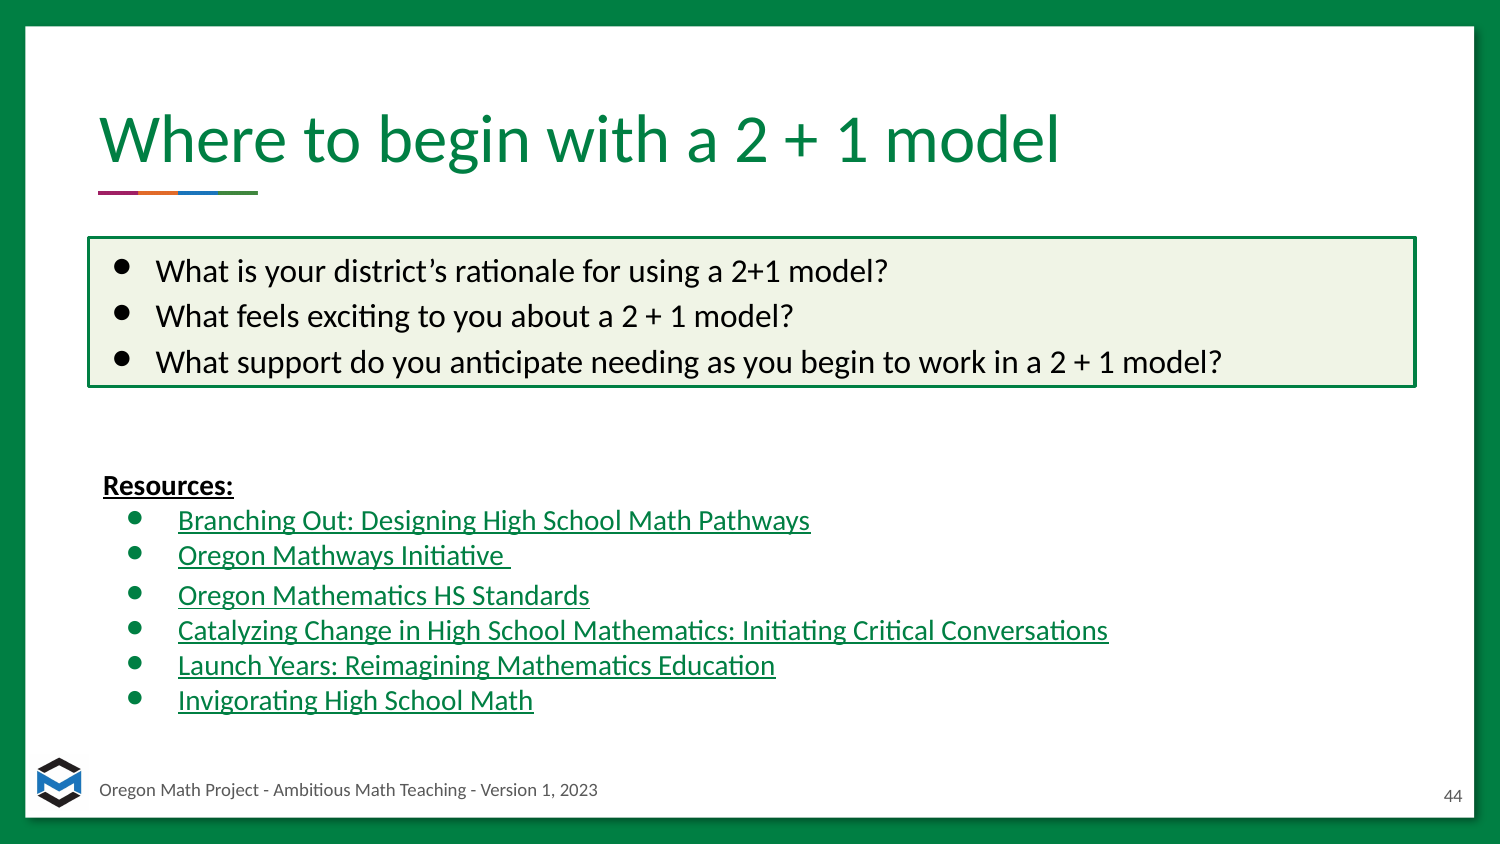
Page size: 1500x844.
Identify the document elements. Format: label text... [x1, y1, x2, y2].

picture [29, 754, 89, 811]
list What is your district’s rationale for using a 2+1 model? What feels exciting to you about a 2 + 1 model? What support do you anticipate needing as you begin to work in a 2 + 1 model? [88, 237, 1416, 387]
picture [98, 191, 258, 195]
text_box Resources: Branching Out: Designing High School Math Pathways Oregon Mathways Initiative Oregon Mathematics HS Standards Catalyzing Change in High School Mathematics: Initiating Critical Conversations Launch Years: Reimagining Mathematics Education Invigorating High School Math [88, 451, 1416, 732]
slide_number 44 [1378, 772, 1475, 818]
title Where to begin with a 2 + 1 model [88, 56, 1416, 183]
